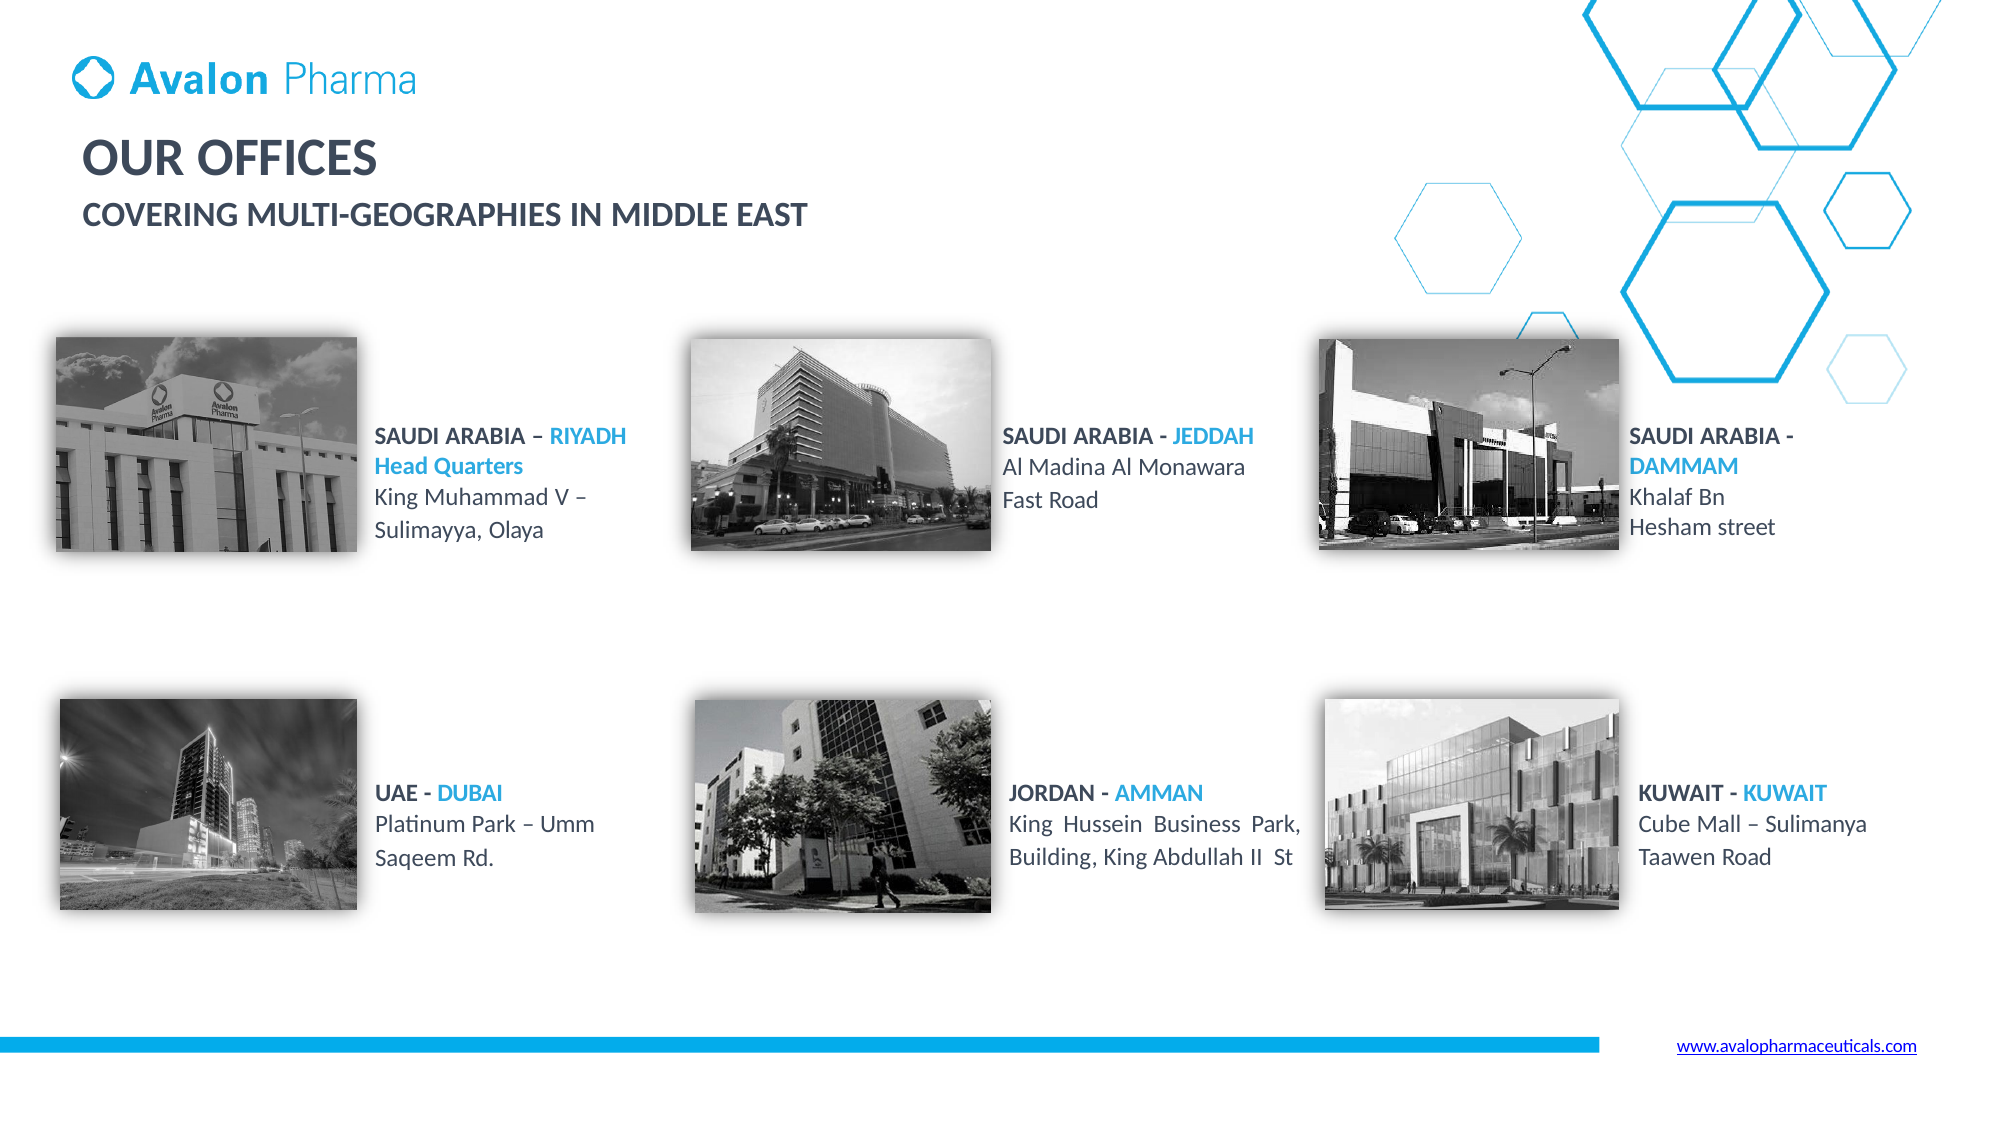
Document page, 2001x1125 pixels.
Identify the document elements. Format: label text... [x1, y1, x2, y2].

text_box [1287, 308, 1651, 582]
picture [72, 56, 416, 100]
text_box www.avalopharmaceuticals.com [1674, 1031, 1922, 1057]
text_box SAUDI ARABIA - DAMMAM Khalaf Bn Hesham street [1655, 417, 1882, 541]
text_box JORDAN - AMMAN King Hussein Business Park, Building, King Abdullah II St [1027, 774, 1288, 871]
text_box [1293, 667, 1651, 942]
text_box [659, 307, 1023, 583]
text_box SAUDI ARABIA - JEDDAH Al Madina Al Monawara Fast Road [1028, 415, 1259, 514]
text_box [663, 668, 1023, 945]
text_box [28, 668, 389, 942]
text_box KUWAIT - KUWAIT Cube Mall – Sulimanya Taawen Road [1655, 774, 1872, 871]
text_box SAUDI ARABIA – RIYADH Head Quarters King Muhammad V – Sulimayya, Olaya [393, 417, 634, 544]
title OUR OFFICES COVERING MULTI-GEOGRAPHIES IN MIDDLE EAST [60, 92, 1215, 310]
picture [1394, 0, 1942, 404]
text_box [0, 1036, 1600, 1053]
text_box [24, 306, 389, 584]
text_box UAE - DUBAI Platinum Park – Umm Saqeem Rd. [393, 772, 599, 871]
